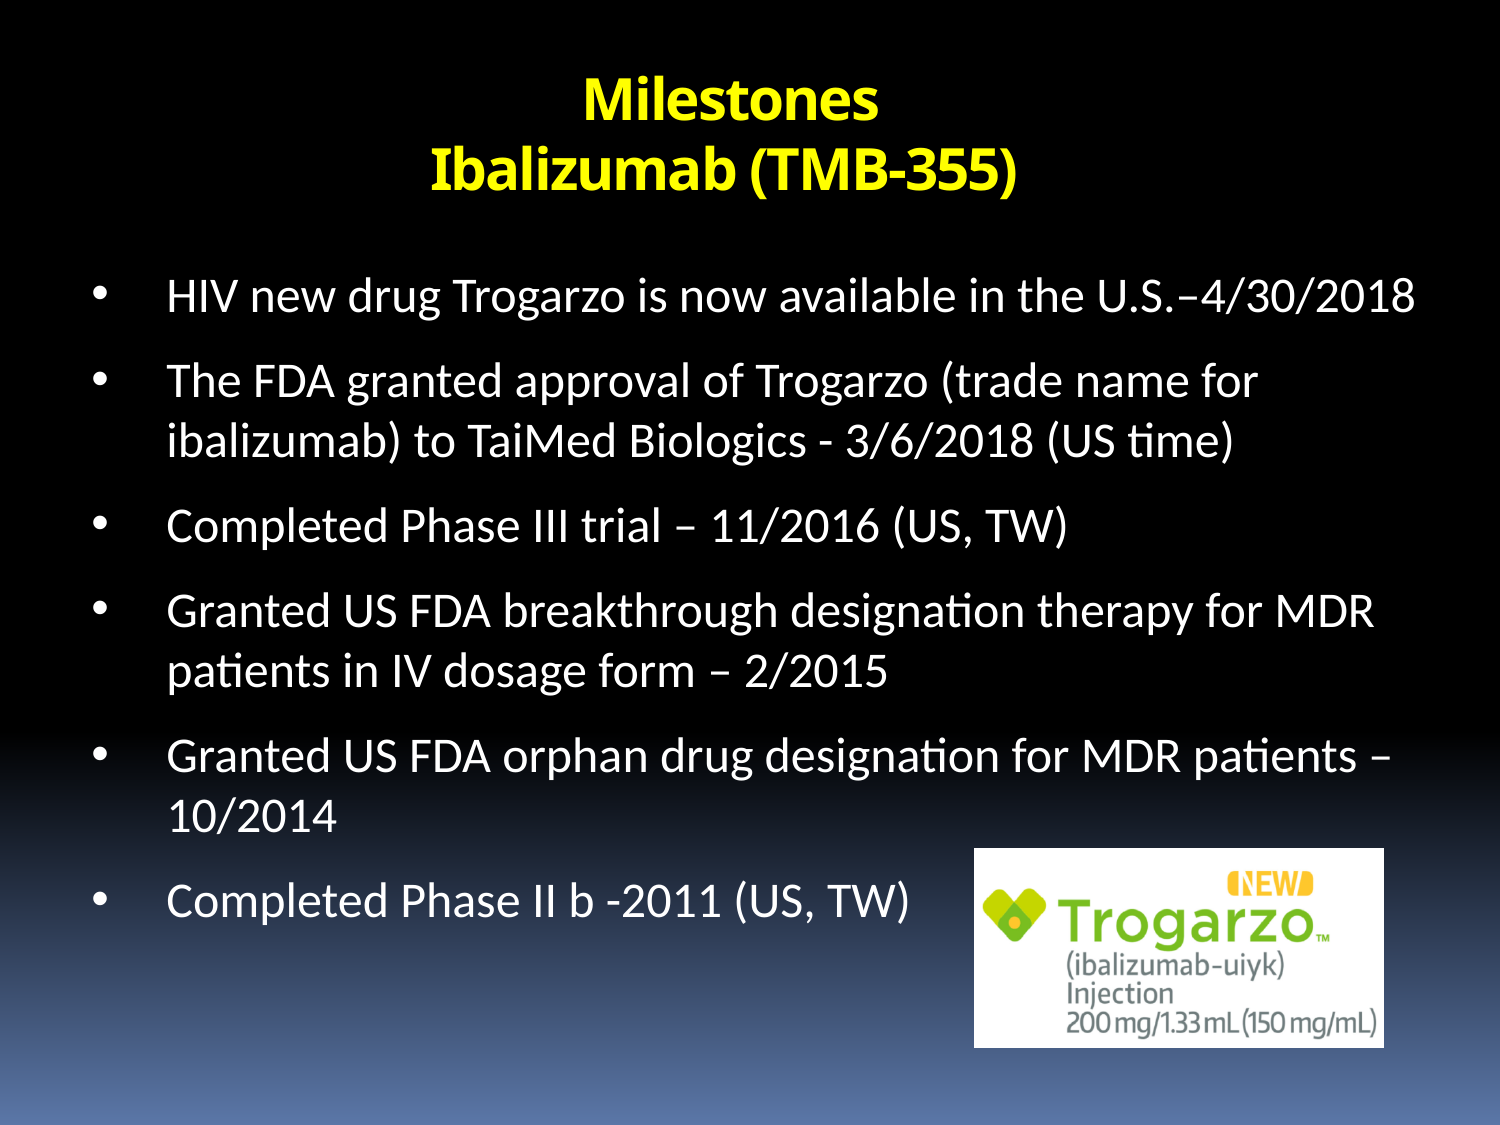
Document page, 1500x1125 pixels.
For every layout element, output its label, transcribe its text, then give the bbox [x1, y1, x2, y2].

text_box HIV new drug Trogarzo is now available in the U.S.–4/30/2018 The FDA granted approval of Trogarzo (trade name for ibalizumab) to TaiMed Biologics - 3/6/2018 (US time) Completed Phase III trial – 11/2016 (US, TW) Granted US FDA breakthrough designation therapy for MDR patients in IV dosage form – 2/2015 Granted US FDA orphan drug designation for MDR patients – 10/2014 Completed Phase II b -2011 (US, TW) [76, 255, 1434, 936]
text_box Milestones Ibalizumab (TMB-355) [17, 54, 1444, 148]
picture [973, 848, 1385, 1049]
text_box [971, 846, 1388, 936]
